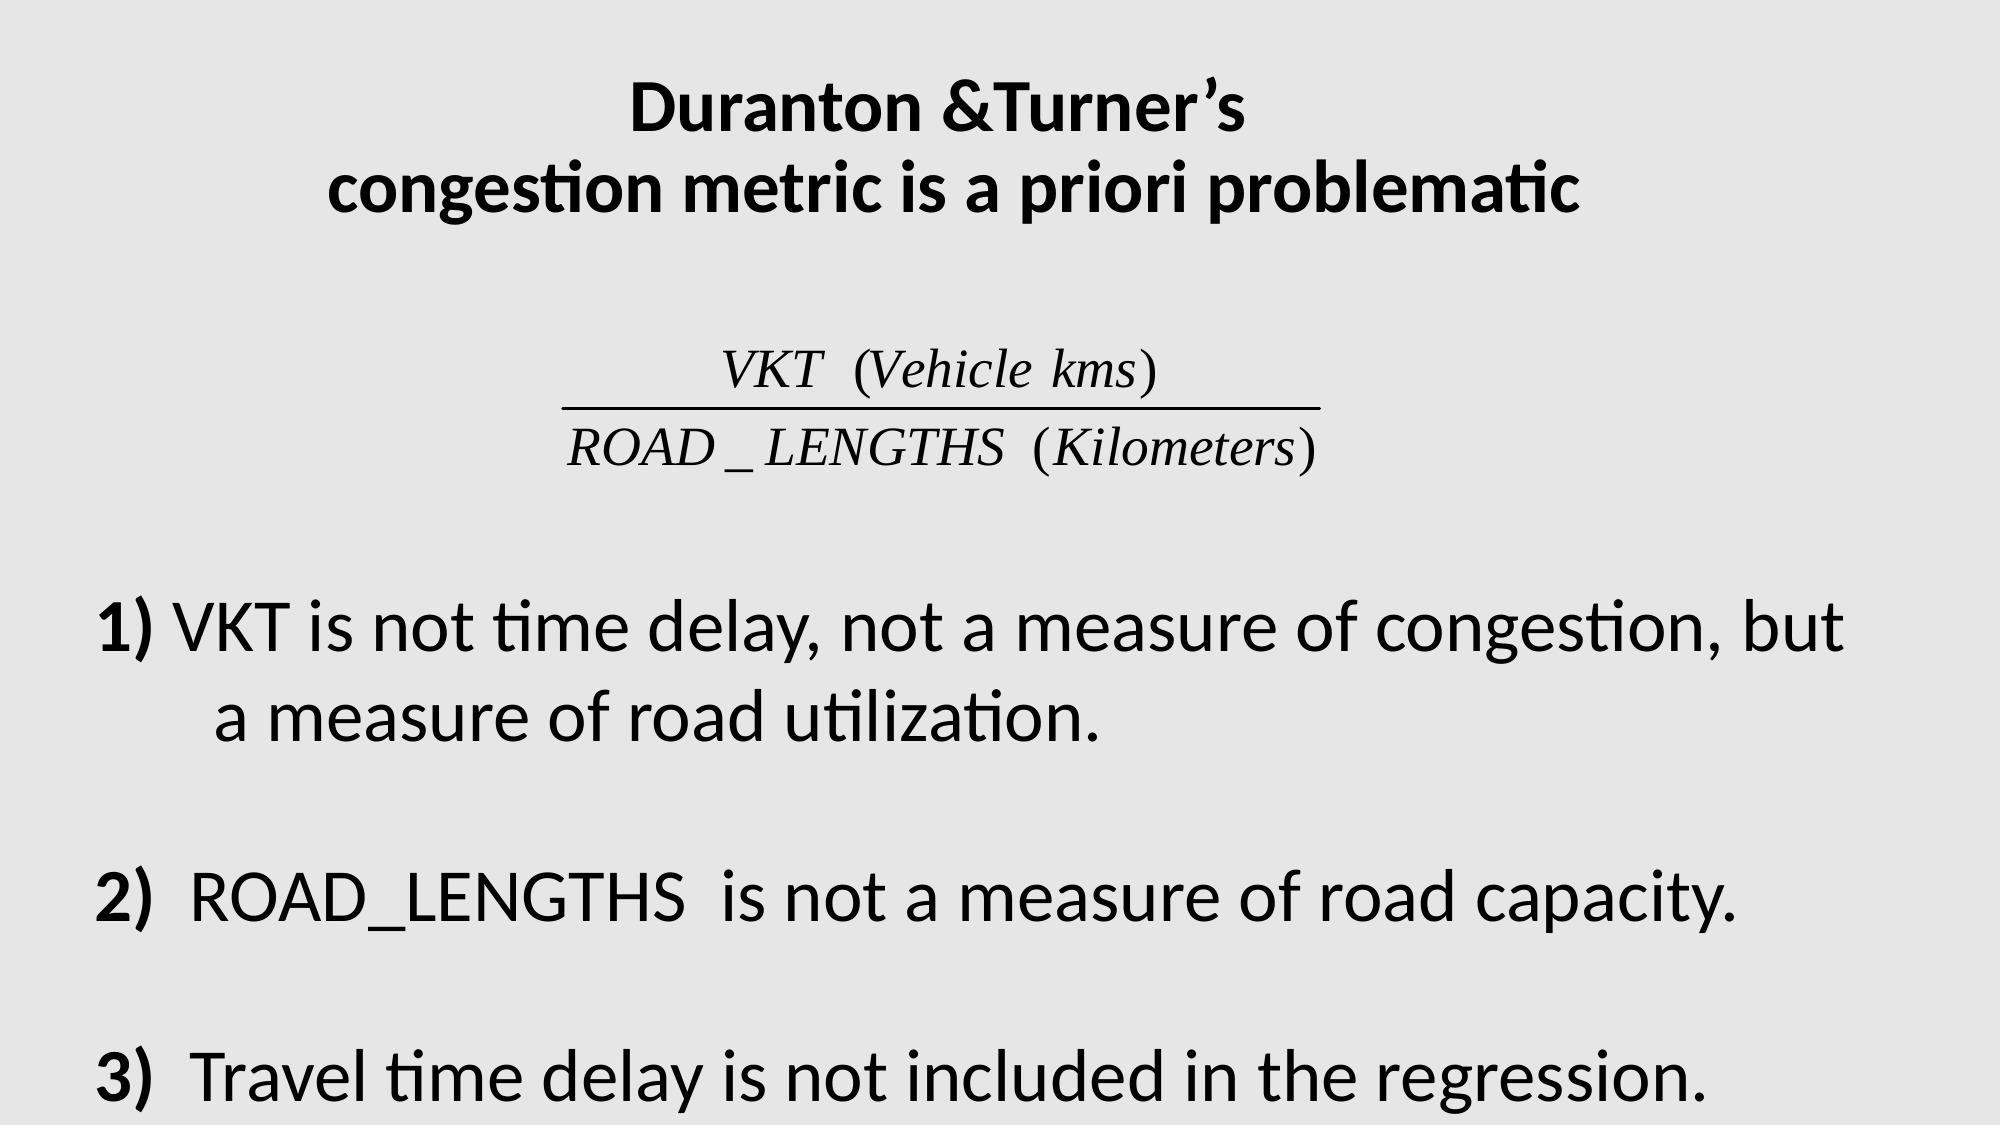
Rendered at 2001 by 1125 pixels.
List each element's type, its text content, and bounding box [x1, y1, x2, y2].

text_box 1) VKT is not time delay, not a measure of congestion, but a measure of road utilization. 2) ROAD_LENGTHS is not a measure of road capacity. 3) Travel time delay is not included in the regression. [79, 569, 1863, 1125]
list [552, 325, 1334, 488]
title Duranton &Turner’s congestion metric is a priori problematic [63, 38, 1848, 257]
